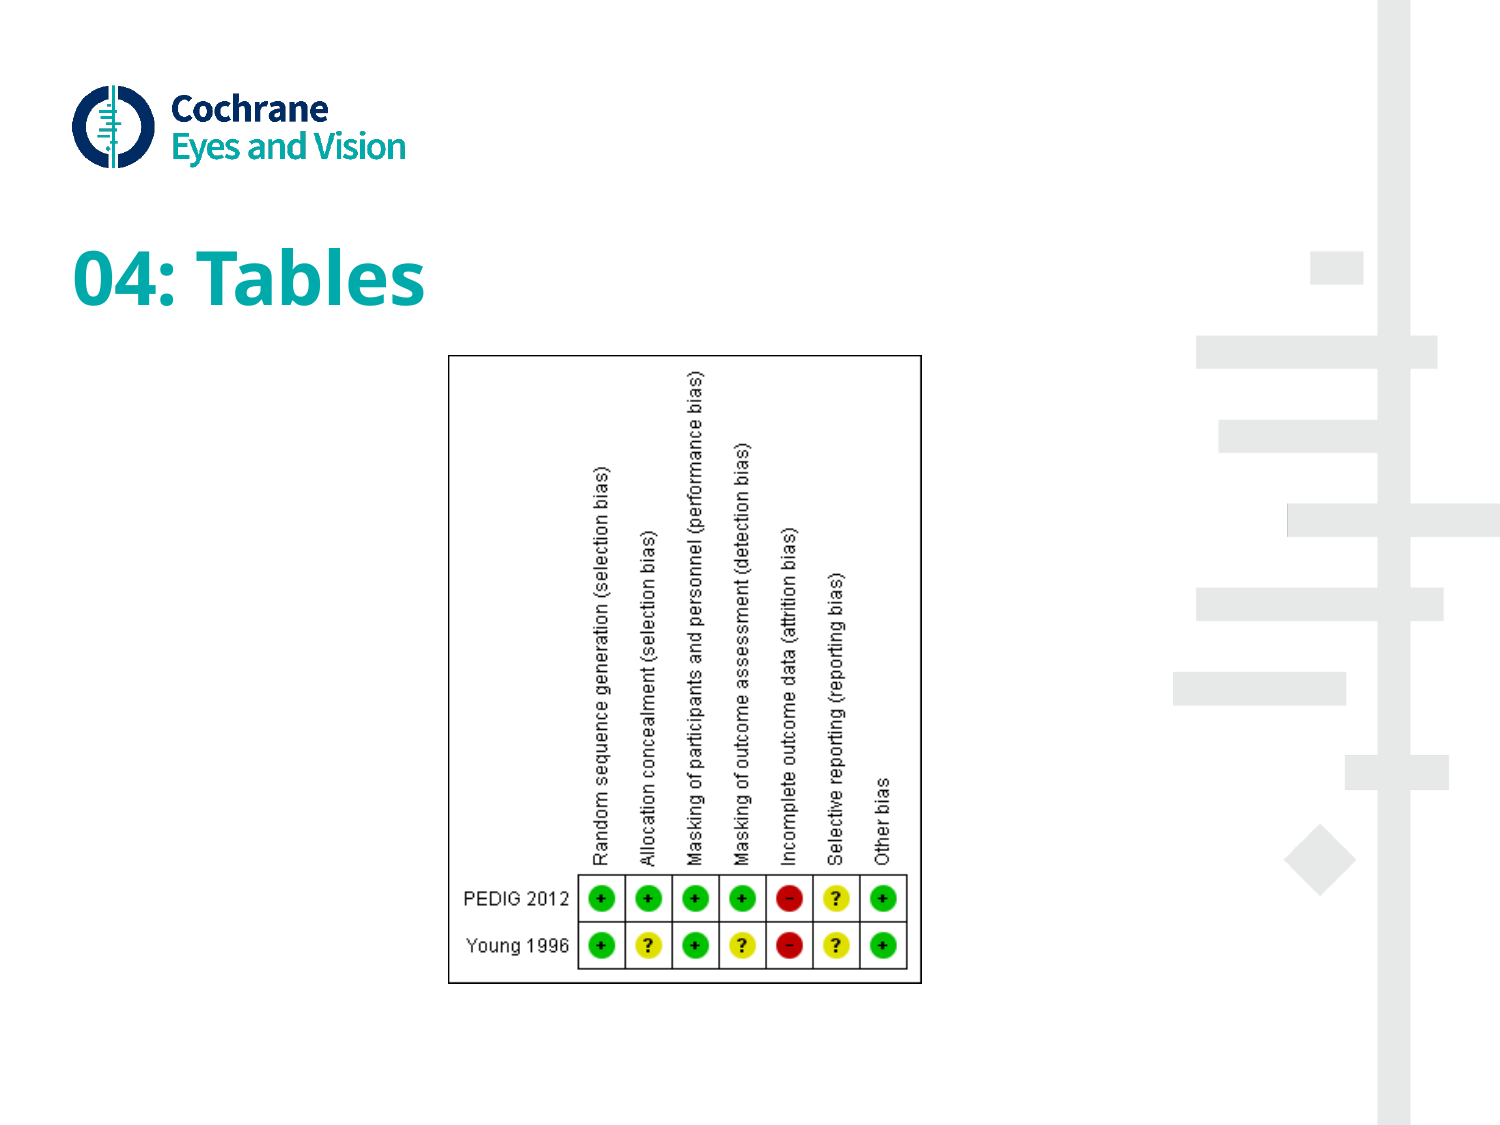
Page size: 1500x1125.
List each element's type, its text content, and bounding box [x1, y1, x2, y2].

picture [447, 355, 922, 985]
picture [1173, 0, 1500, 1125]
picture [72, 82, 413, 176]
title 04: Tables [72, 216, 1076, 320]
